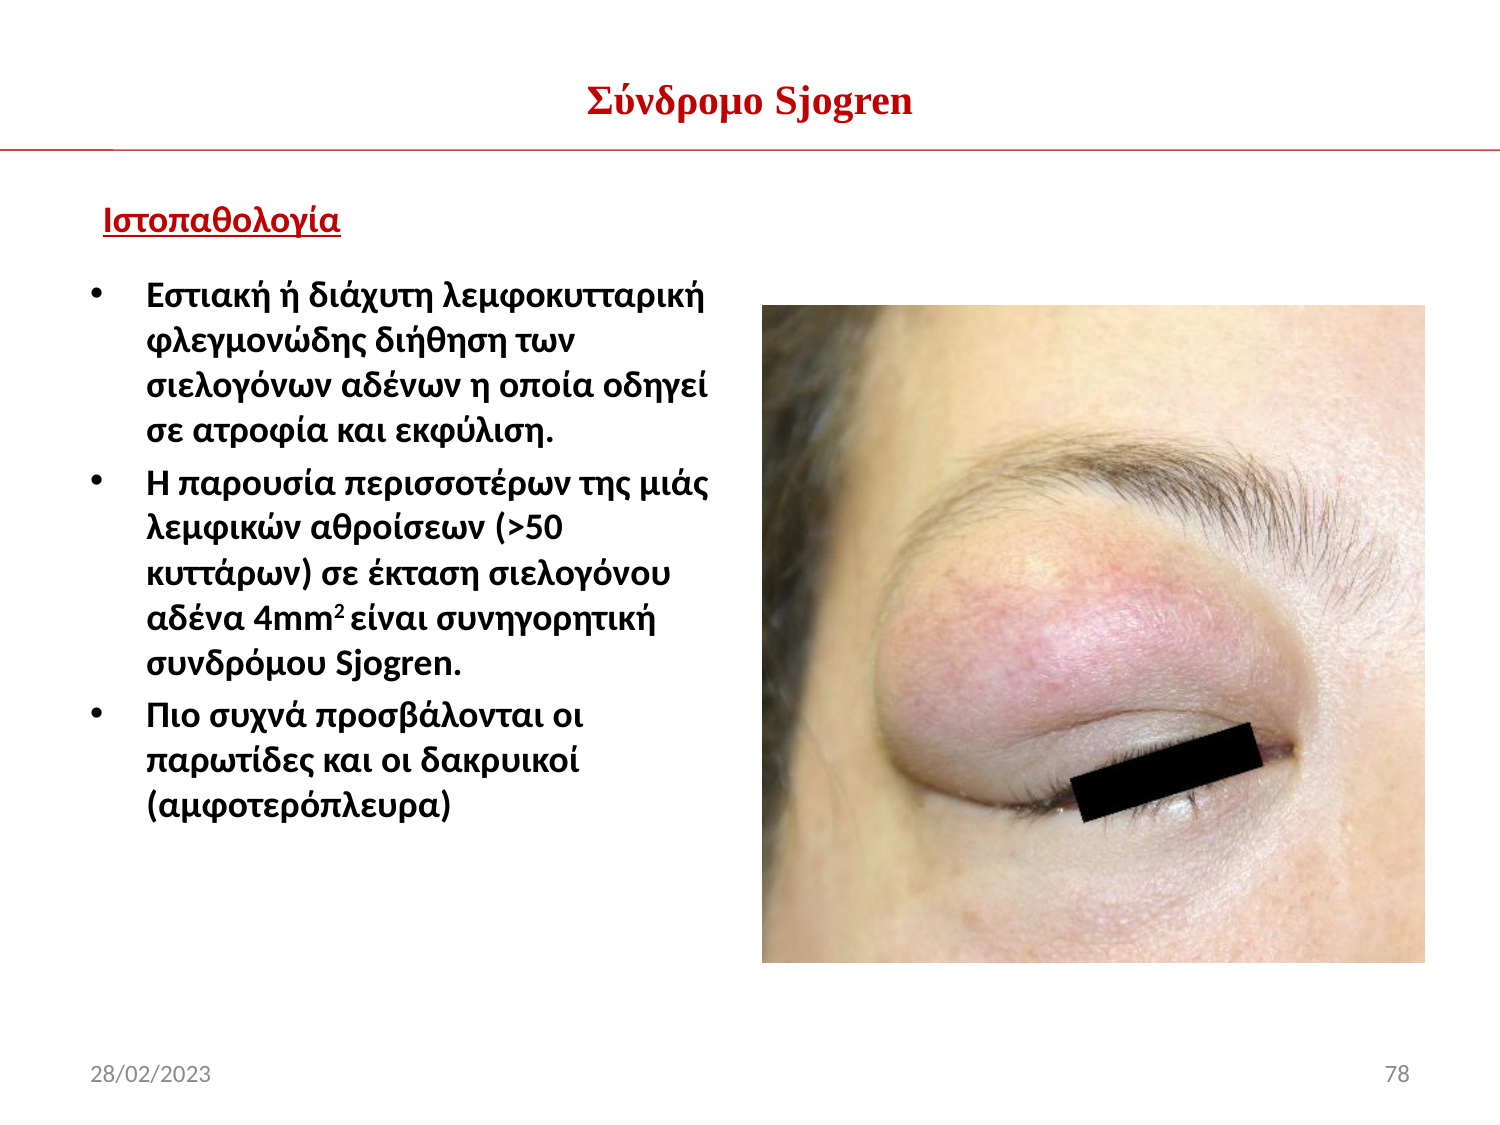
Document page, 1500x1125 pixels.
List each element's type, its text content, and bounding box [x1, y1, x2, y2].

text_box Ιστοπαθολογία [88, 187, 357, 248]
title Σύνδρομο Sjogren [75, 45, 1425, 148]
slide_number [75, 1042, 425, 1103]
list Εστιακή ή διάχυτη λεμφοκυτταρική φλεγμονώδης διήθηση των σιελογόνων αδένων η οποία οδηγεί σε ατροφία και εκφύλιση. Η παρουσία περισσοτέρων της μιάς λεμφικών αθροίσεων (>50 κυττάρων) σε έκταση σιελογόνου αδένα 4mm2 είναι συνηγορητική συνδρόμου Sjogren. Πιο συχνά προσβάλονται οι παρωτίδες και οι δακρυικοί (αμφοτερόπλευρα) [75, 262, 738, 1005]
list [762, 304, 1426, 963]
slide_number 78 [1074, 1042, 1425, 1103]
